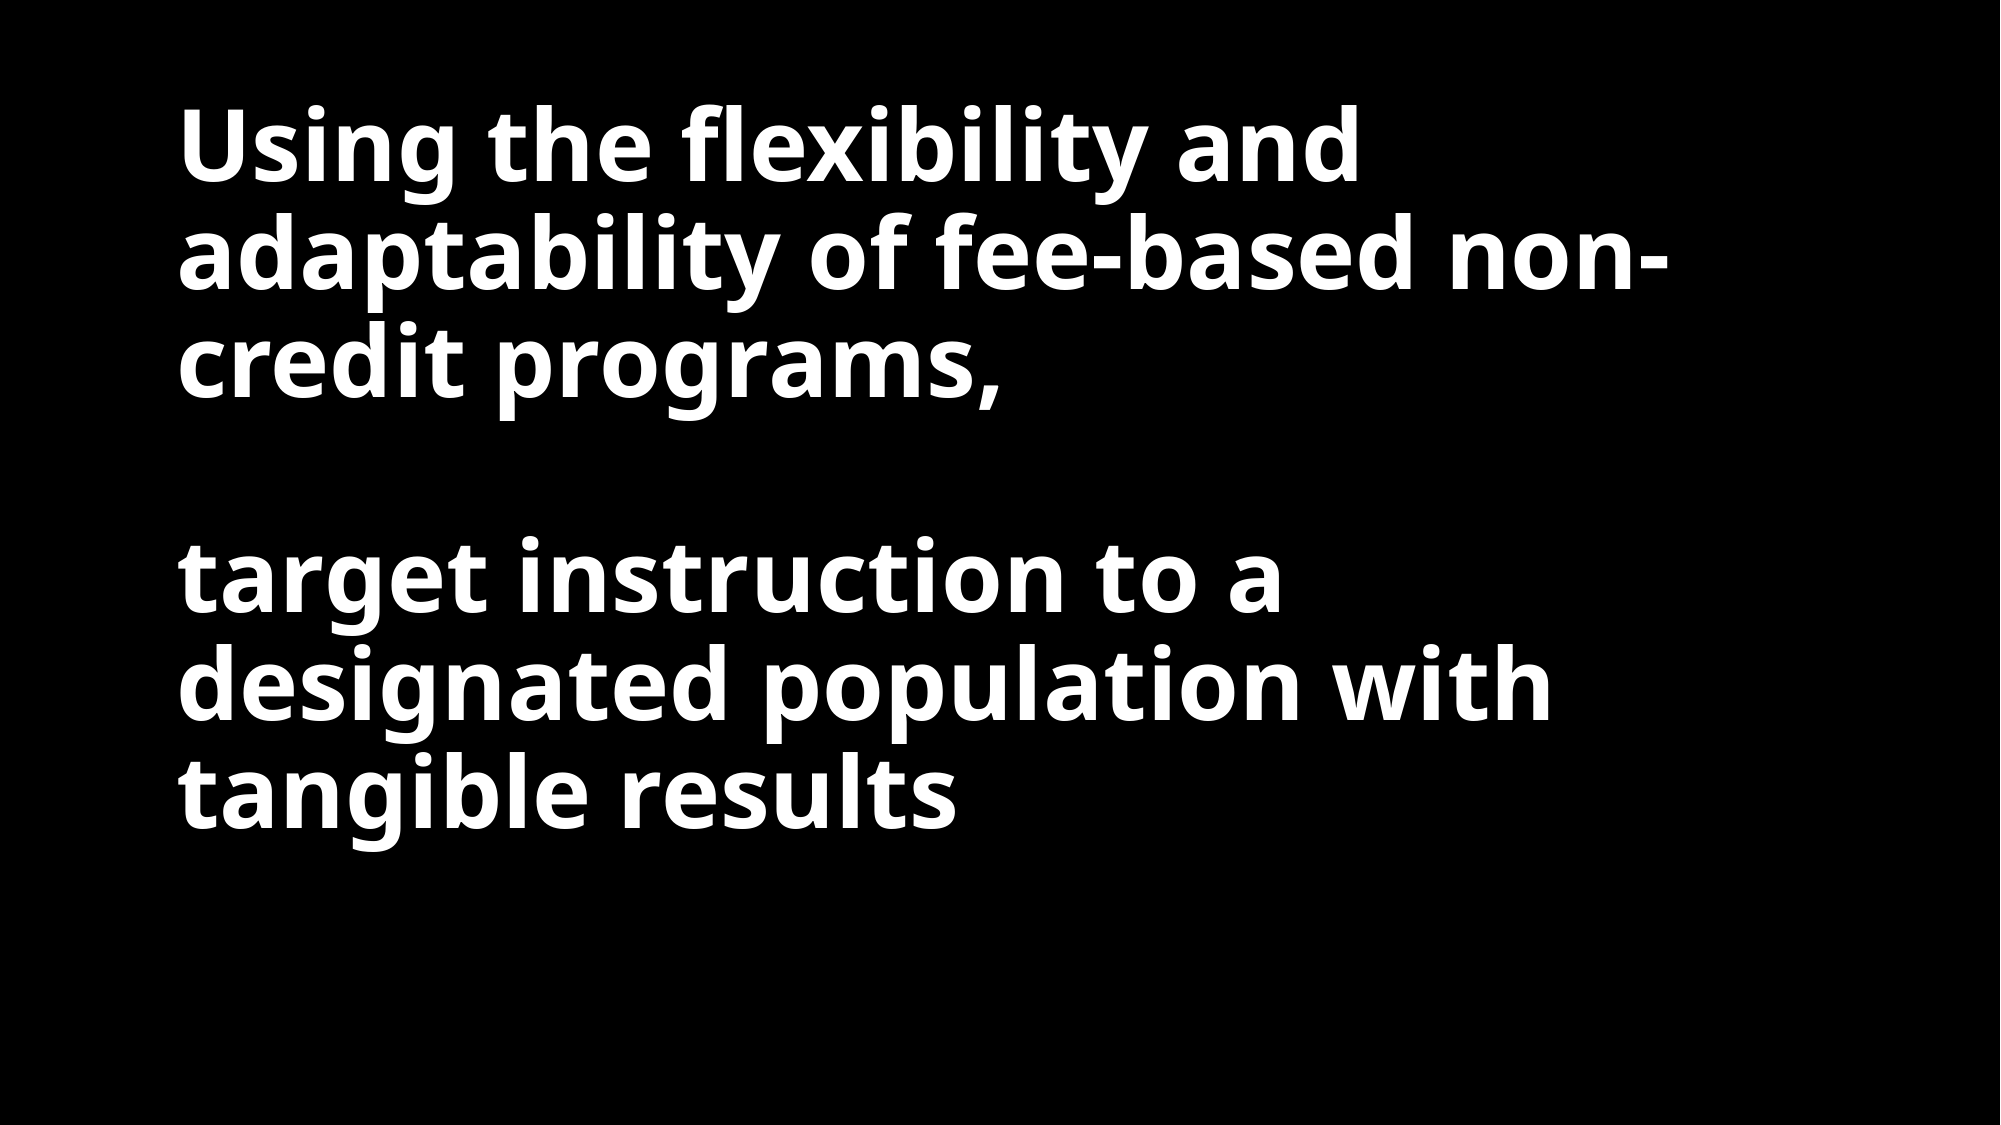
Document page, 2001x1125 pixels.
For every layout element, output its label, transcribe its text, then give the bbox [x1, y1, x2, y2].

title Using the flexibility and adaptability of fee-based non-credit programs, target instruction to a designated population with tangible results [161, 81, 1823, 978]
